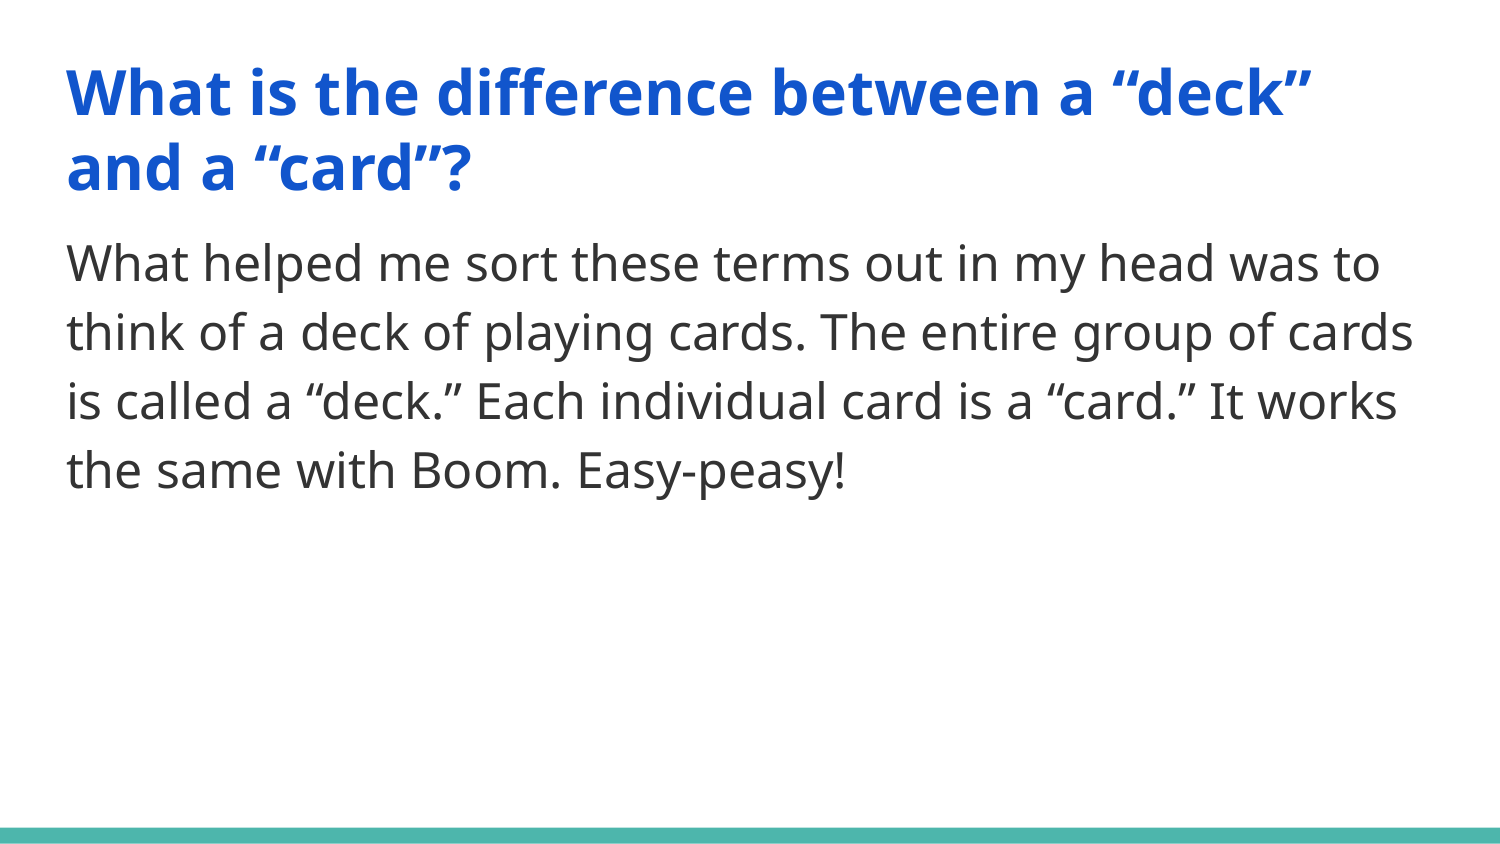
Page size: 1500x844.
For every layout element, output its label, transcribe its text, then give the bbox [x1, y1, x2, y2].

list What helped me sort these terms out in my head was to think of a deck of playing cards. The entire group of cards is called a “deck.” Each individual card is a “card.” It works the same with Boom. Easy-peasy! [51, 207, 1449, 750]
title What is the difference between a “deck” and a “card”? [51, 38, 1449, 207]
